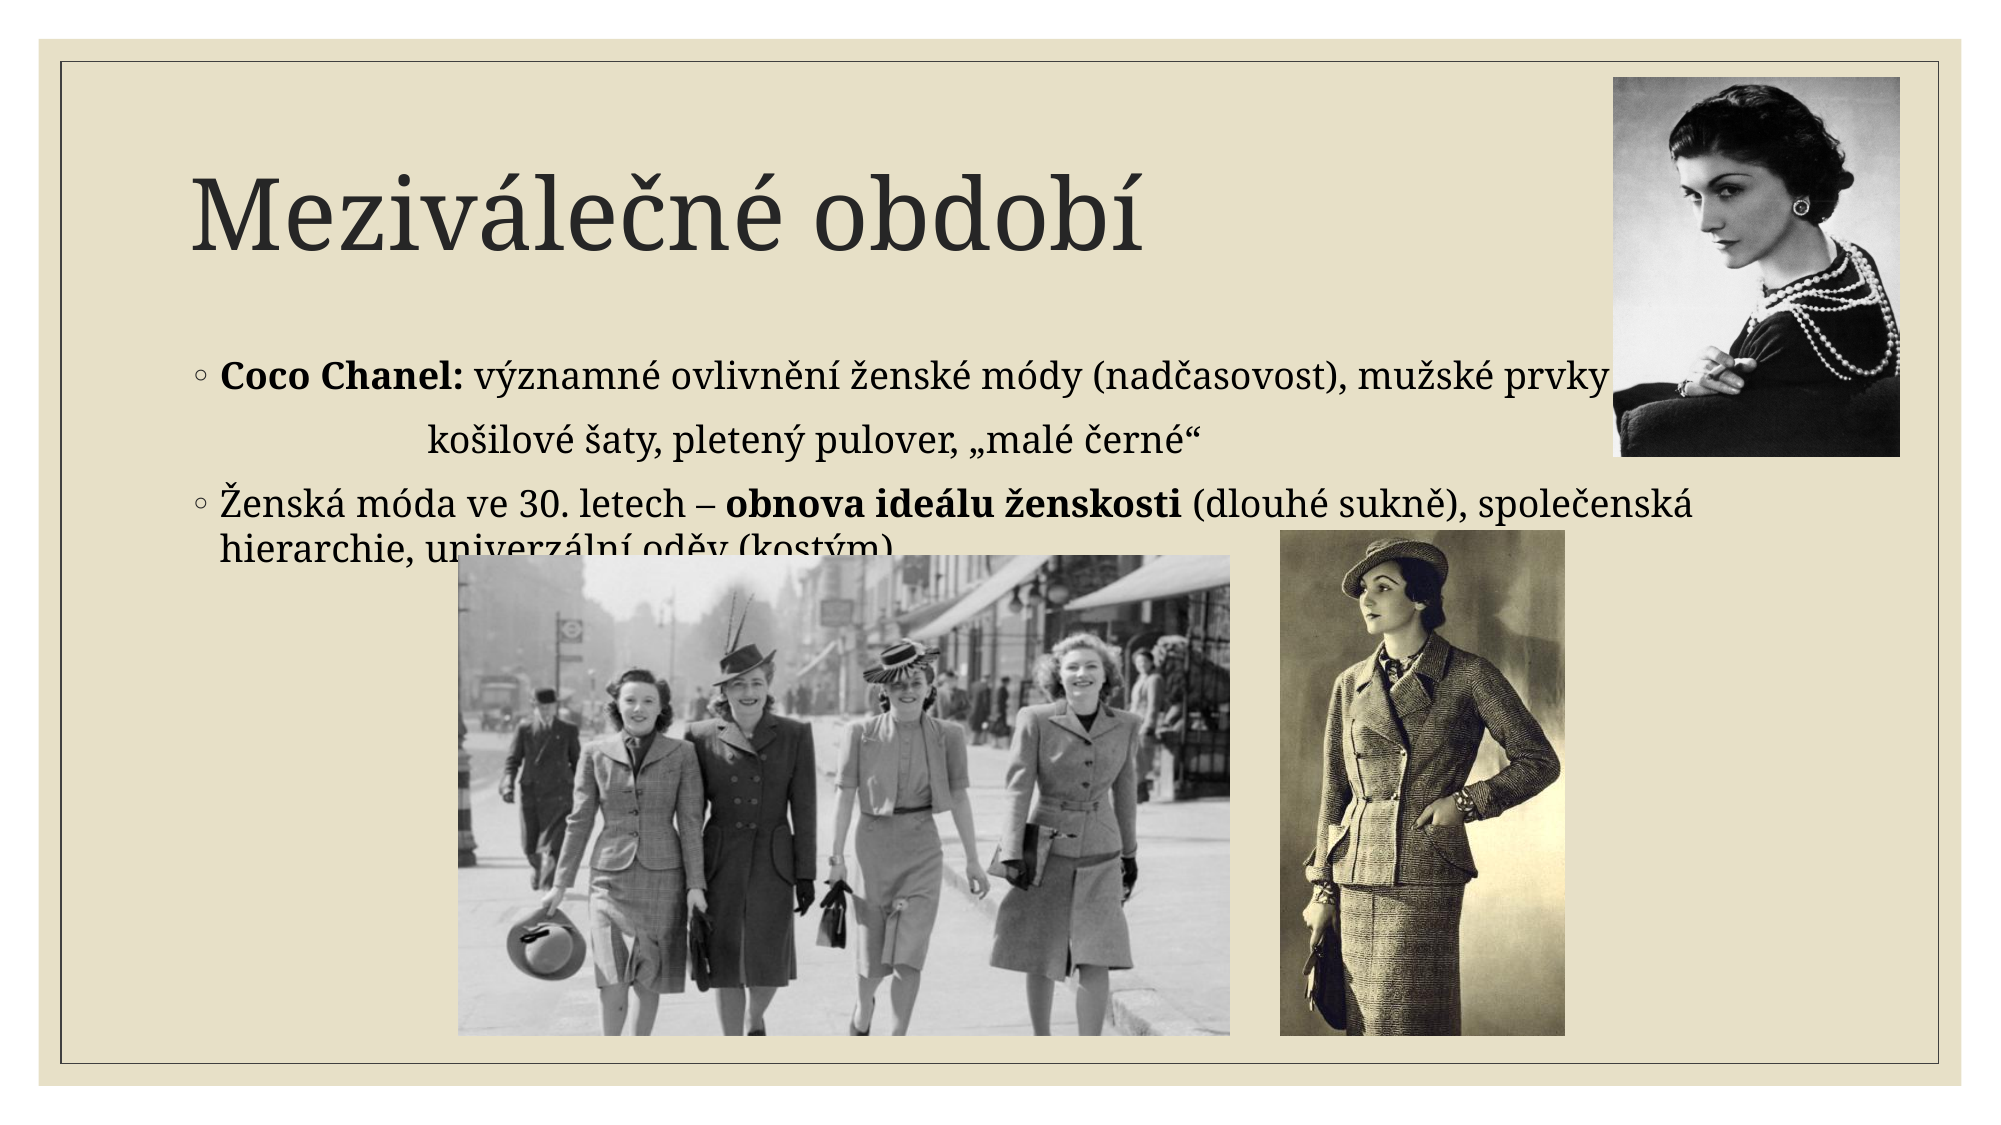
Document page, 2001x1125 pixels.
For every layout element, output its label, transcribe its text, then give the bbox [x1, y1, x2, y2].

picture [1280, 530, 1565, 1036]
title Meziválečné období [174, 105, 1607, 331]
picture [458, 555, 1230, 1036]
list Coco Chanel: významné ovlivnění ženské módy (nadčasovost), mužské prvky košilové šaty, pletený pulover, „malé černé“ Ženská móda ve 30. letech – obnova ideálu ženskosti (dlouhé sukně), společenská hierarchie, univerzální oděv (kostým) [174, 345, 1825, 990]
picture [1612, 77, 1900, 457]
